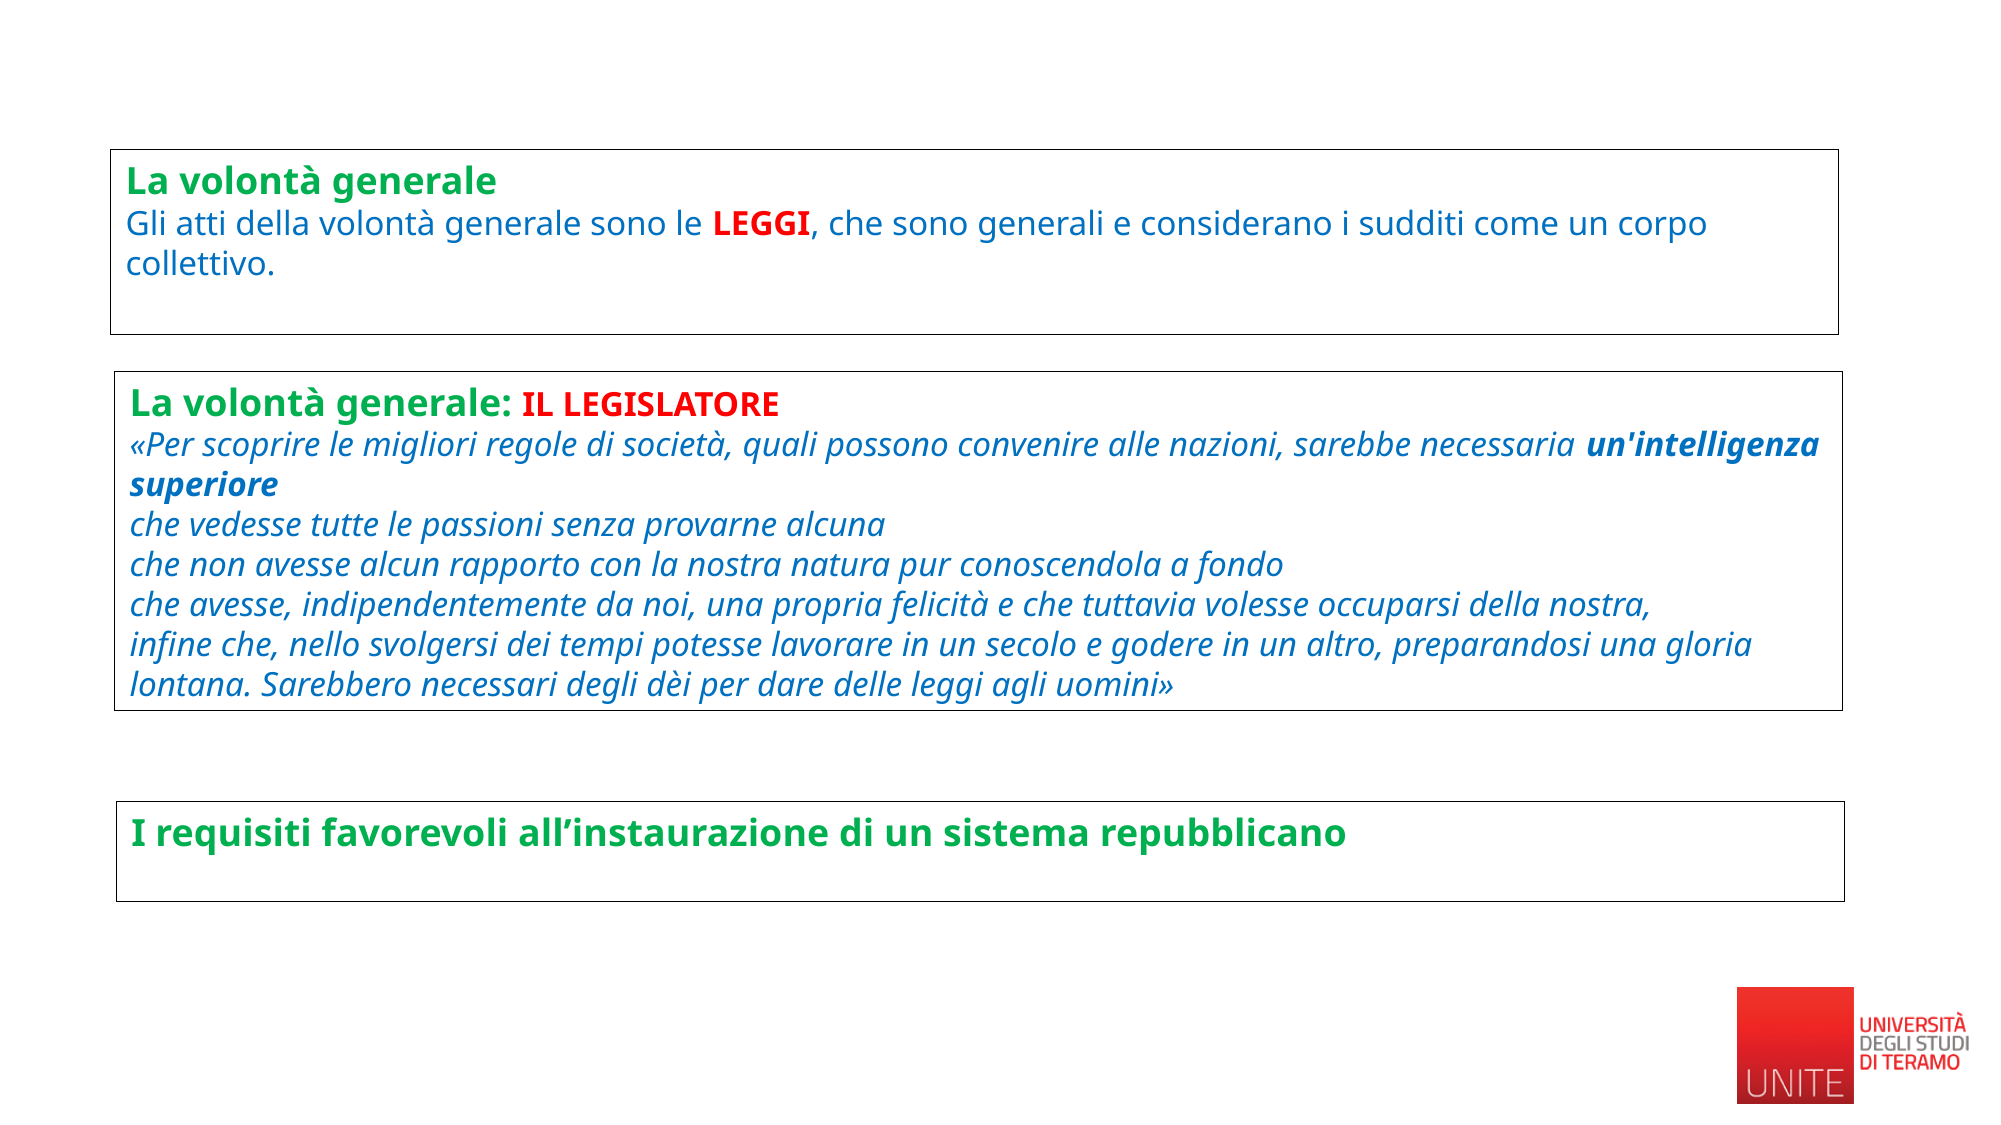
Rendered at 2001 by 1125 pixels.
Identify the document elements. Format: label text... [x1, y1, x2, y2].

text_box I requisiti favorevoli all’instaurazione di un sistema repubblicano [116, 801, 1845, 902]
picture [1737, 987, 1971, 1105]
text_box La volontà generale Gli atti della volontà generale sono le leggi, che sono generali e considerano i sudditi come un corpo collettivo. [110, 149, 1839, 335]
text_box La volontà generale: il legislatore «Per scoprire le migliori regole di società, quali possono convenire alle nazioni, sarebbe necessaria un'intelligenza superiore che vedesse tutte le passioni senza provarne alcuna che non avesse alcun rapporto con la nostra natura pur conoscendola a fondo che avesse, indipendentemente da noi, una propria felicità e che tuttavia volesse occuparsi della nostra, infine che, nello svolgersi dei tempi potesse lavorare in un secolo e godere in un altro, preparandosi una gloria lontana. Sarebbero necessari degli dèi per dare delle leggi agli uomini» [114, 371, 1843, 711]
